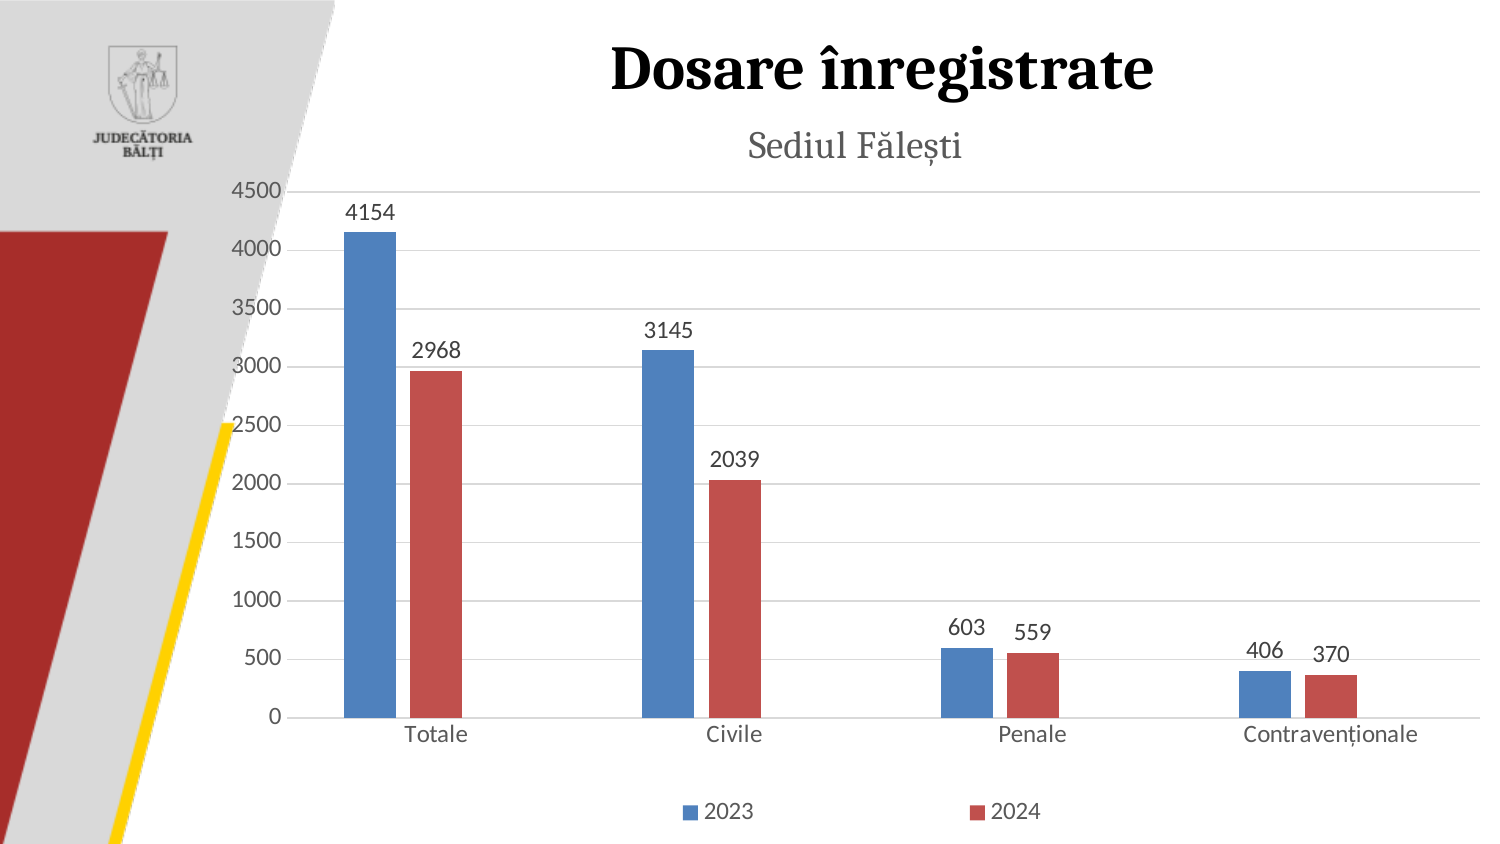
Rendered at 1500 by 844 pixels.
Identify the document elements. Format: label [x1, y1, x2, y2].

chart [198, 0, 1500, 844]
